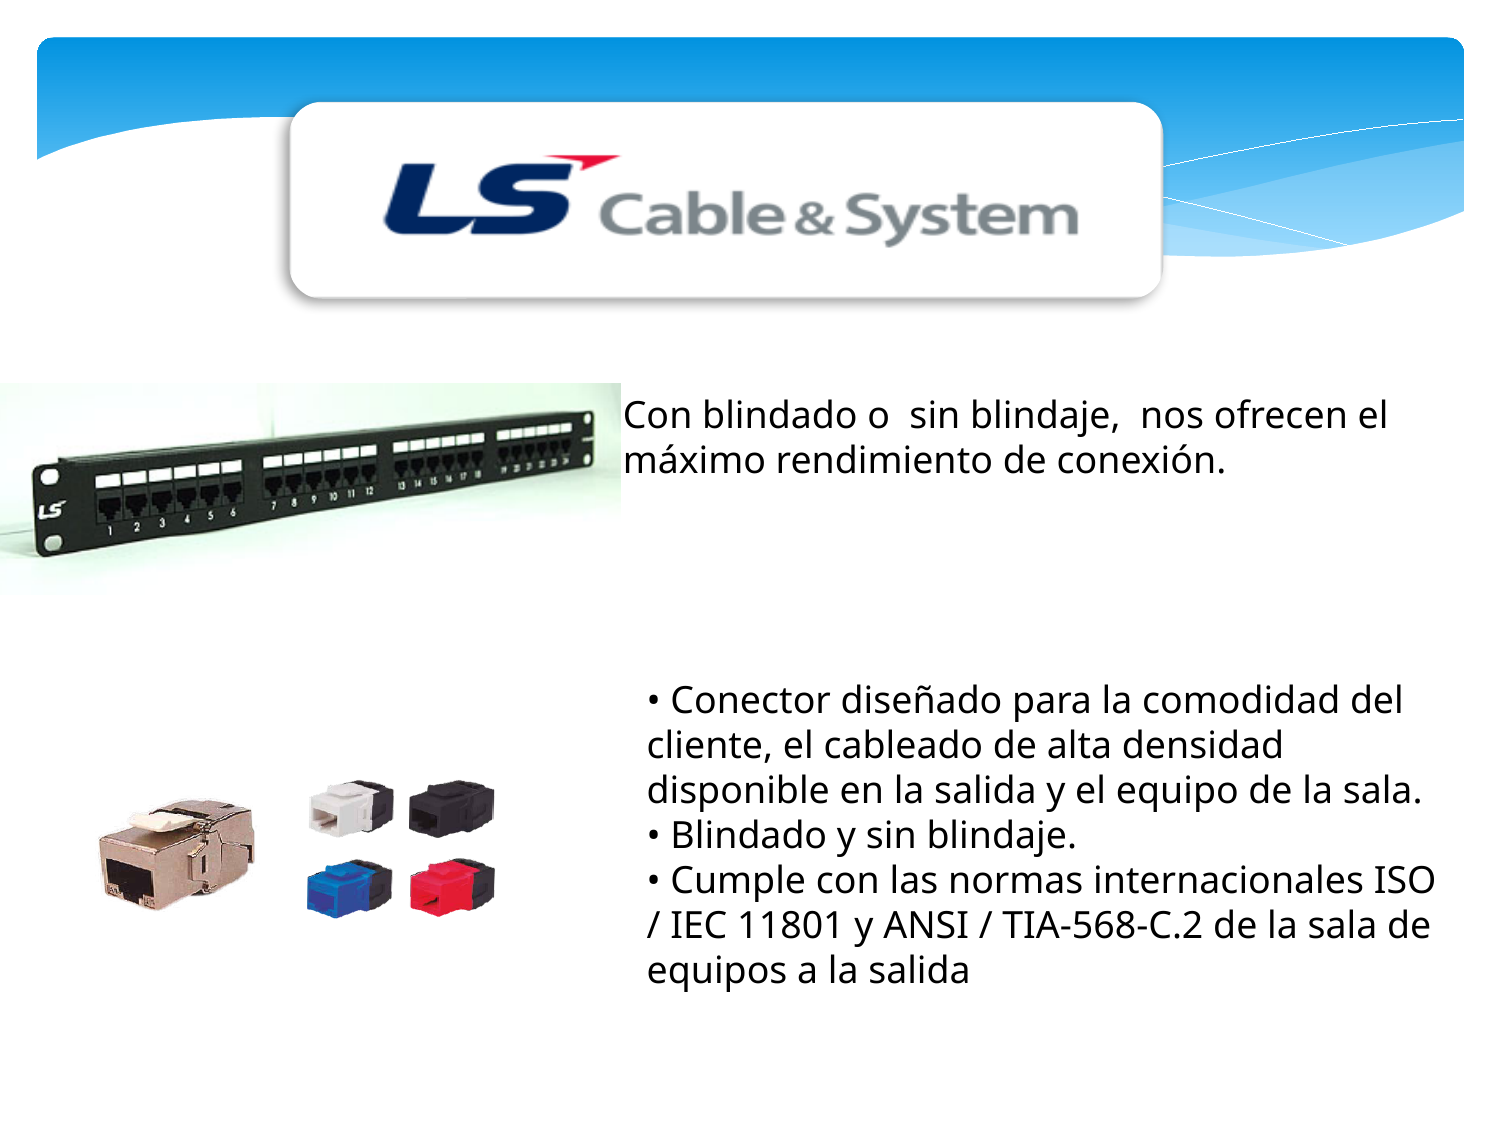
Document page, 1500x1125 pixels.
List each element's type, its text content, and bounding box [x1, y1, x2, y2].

picture [76, 751, 540, 919]
text_box Con blindado o sin blindaje, nos ofrecen el máximo rendimiento de conexión. [623, 383, 1471, 489]
picture [288, 101, 1164, 299]
picture [0, 383, 621, 596]
text_box • Conector diseñado para la comodidad del cliente, el cableado de alta densidad disponible en la salida y el equipo de la sala. • Blindado y sin blindaje. • Cumple con las normas internacionales ISO / IEC 11801 y ANSI / TIA-568-C.2 de la sala de equipos a la salida [631, 668, 1460, 999]
